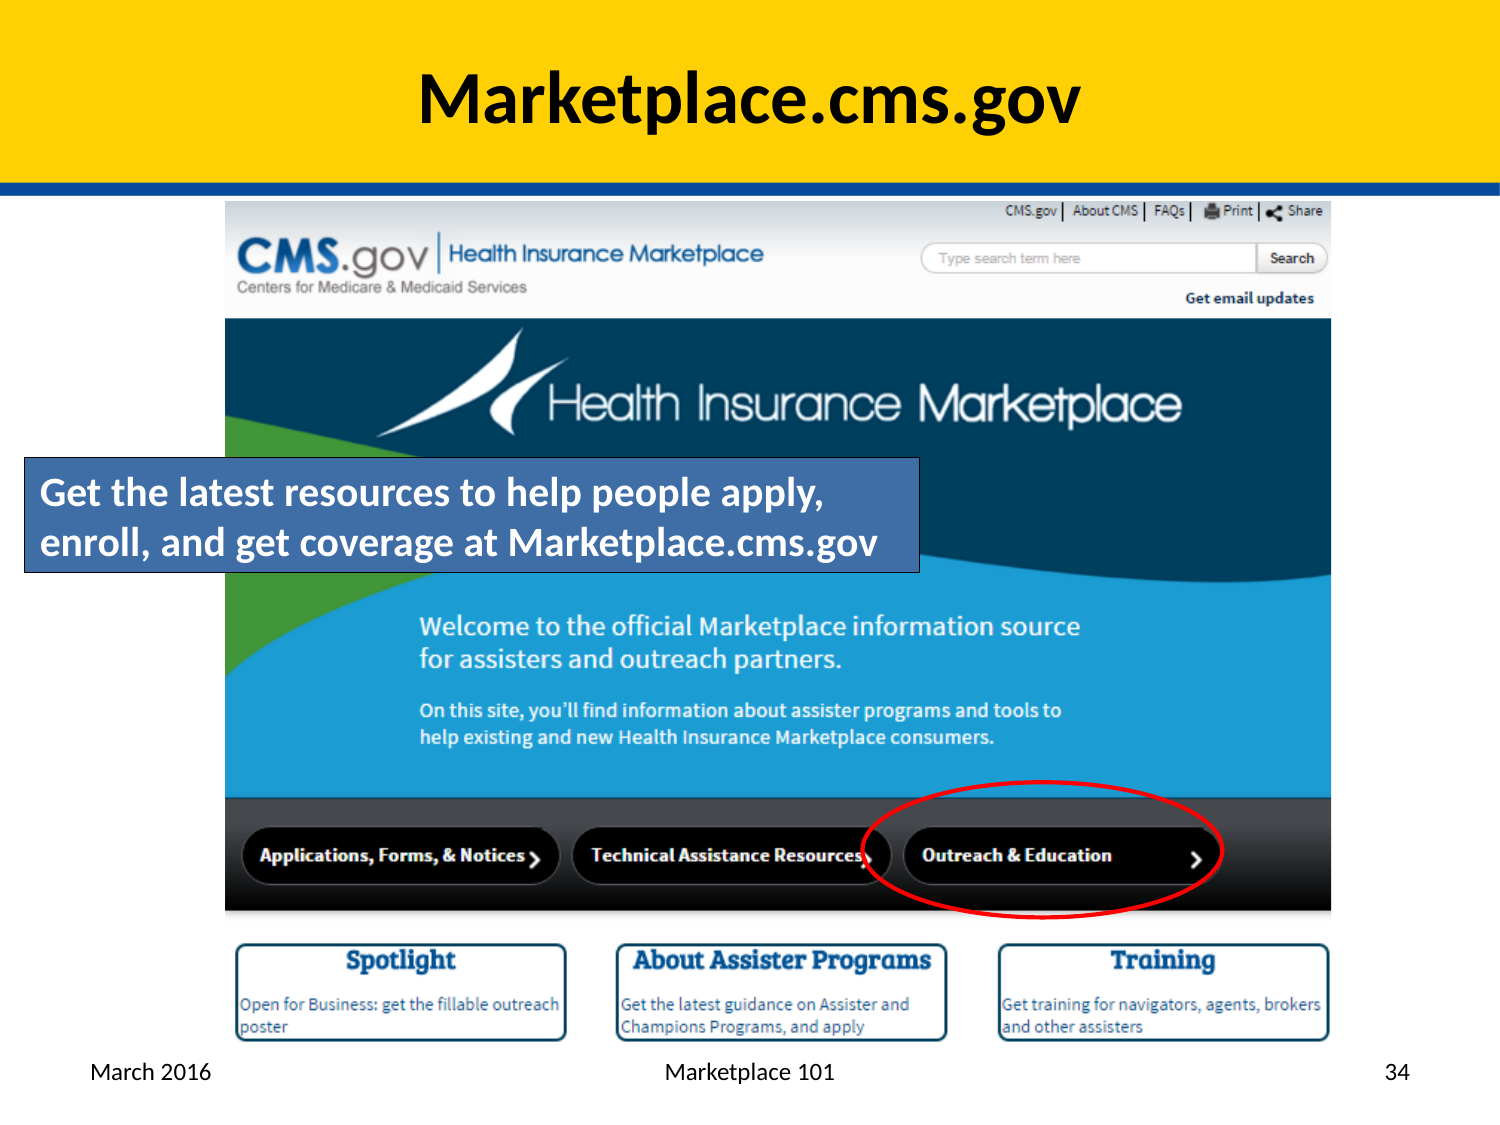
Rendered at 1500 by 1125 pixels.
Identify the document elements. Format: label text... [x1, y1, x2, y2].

slide_number 34 [1074, 1040, 1425, 1100]
picture [548, 382, 679, 423]
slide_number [75, 1040, 425, 1100]
picture [699, 382, 902, 423]
picture [377, 328, 523, 439]
picture [224, 201, 1332, 318]
title Marketplace.cms.gov [0, 0, 1500, 188]
picture [919, 381, 1183, 432]
picture [224, 576, 1332, 1059]
footer Marketplace 101 [425, 1068, 1074, 1100]
picture [488, 358, 567, 435]
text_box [24, 456, 1223, 918]
picture [224, 415, 410, 456]
